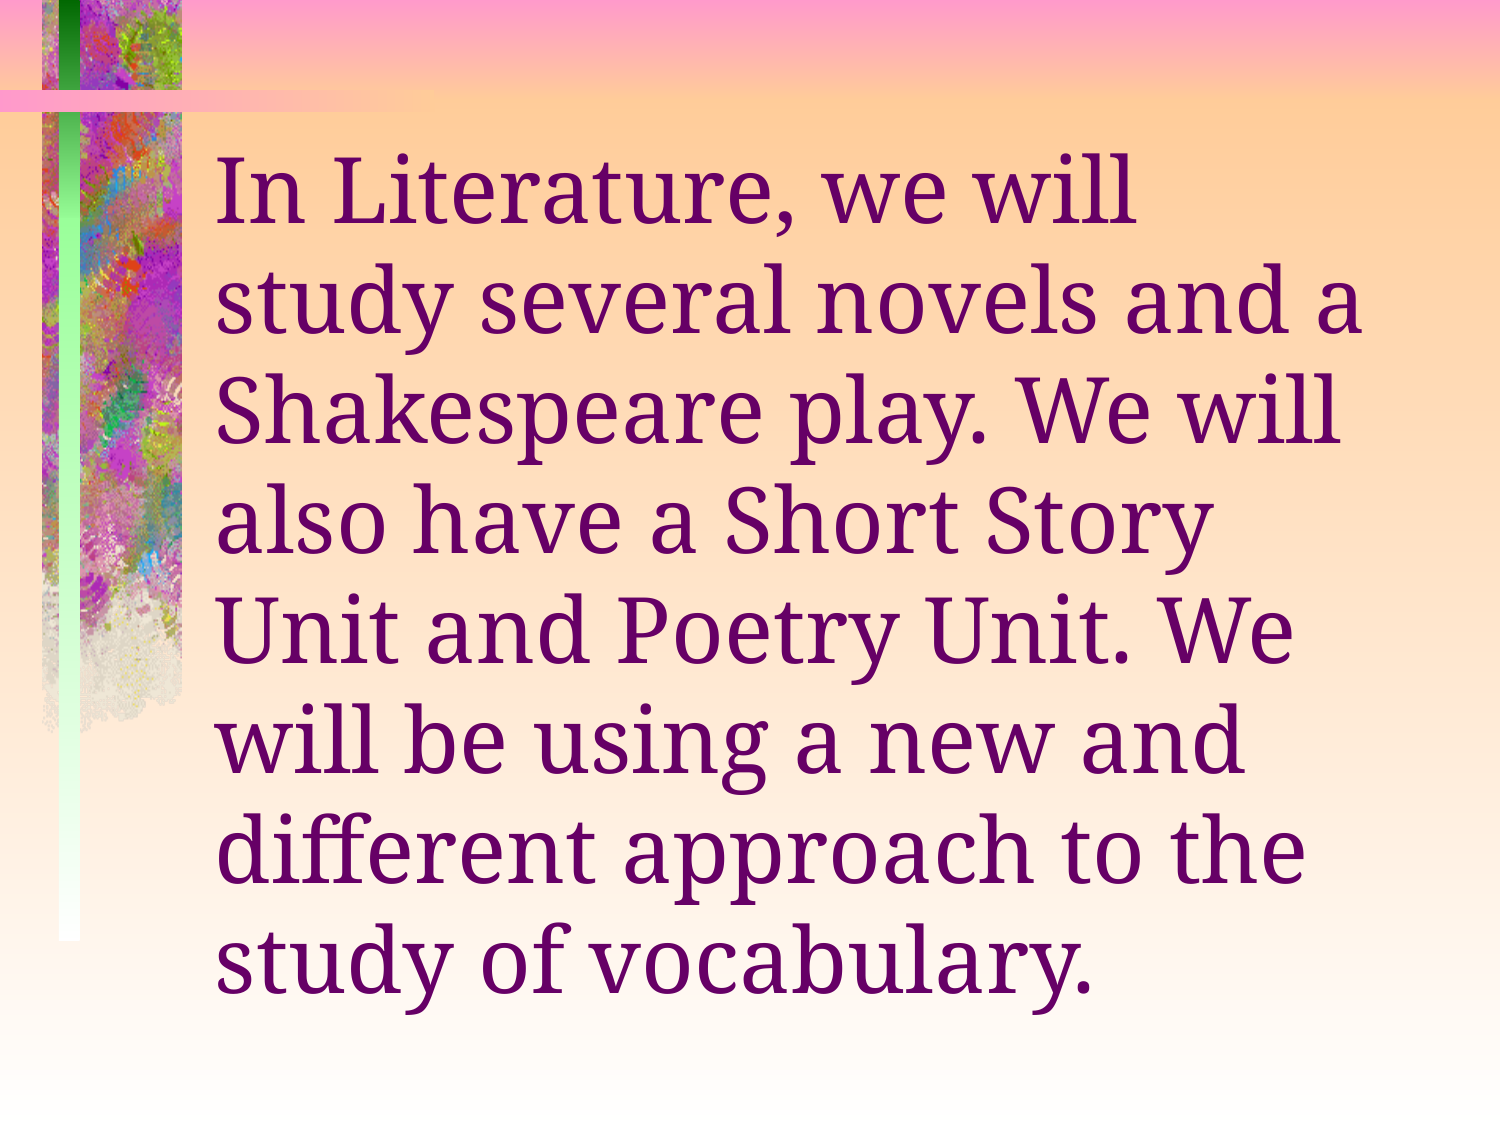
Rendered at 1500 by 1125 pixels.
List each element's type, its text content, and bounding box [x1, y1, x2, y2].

picture [80, 111, 182, 821]
text_box In Literature, we will study several novels and a Shakespeare play. We will also have a Short Story Unit and Poetry Unit. We will be using a new and different approach to the study of vocabulary. [199, 124, 1413, 1020]
picture [42, 111, 59, 821]
picture [42, 0, 59, 90]
picture [80, 0, 182, 90]
